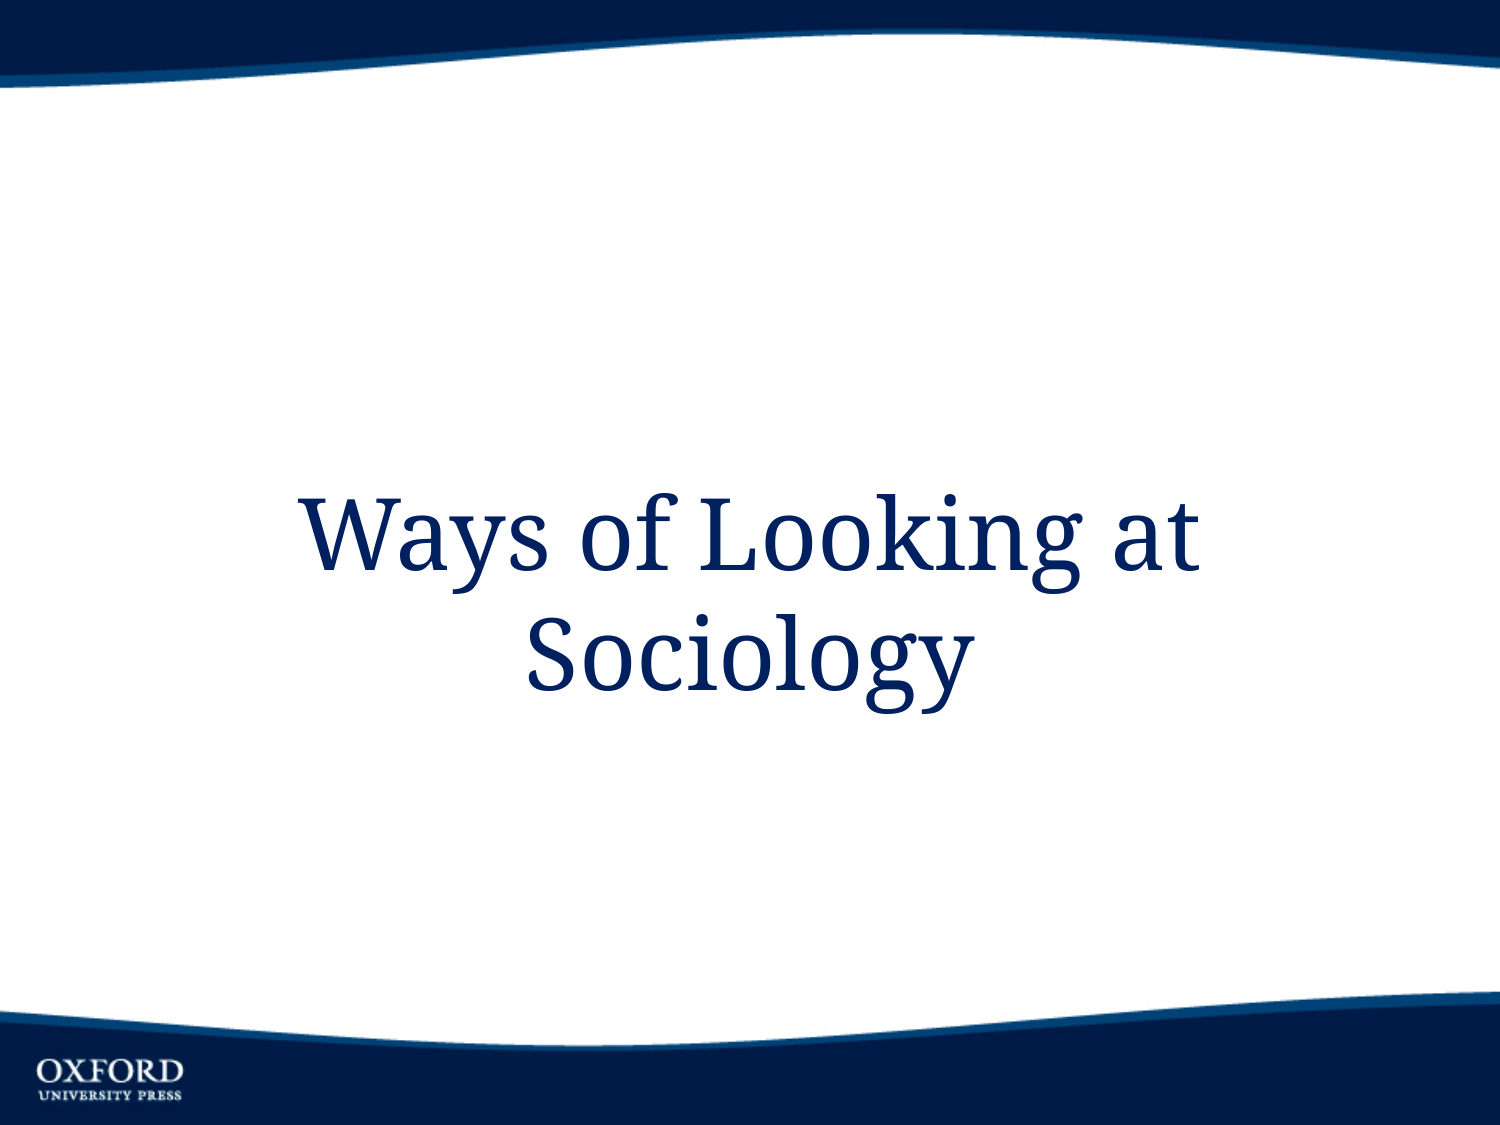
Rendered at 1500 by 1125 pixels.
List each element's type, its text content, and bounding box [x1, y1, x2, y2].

list Ways of Looking at Sociology [64, 463, 1436, 610]
picture [0, 0, 1500, 1125]
